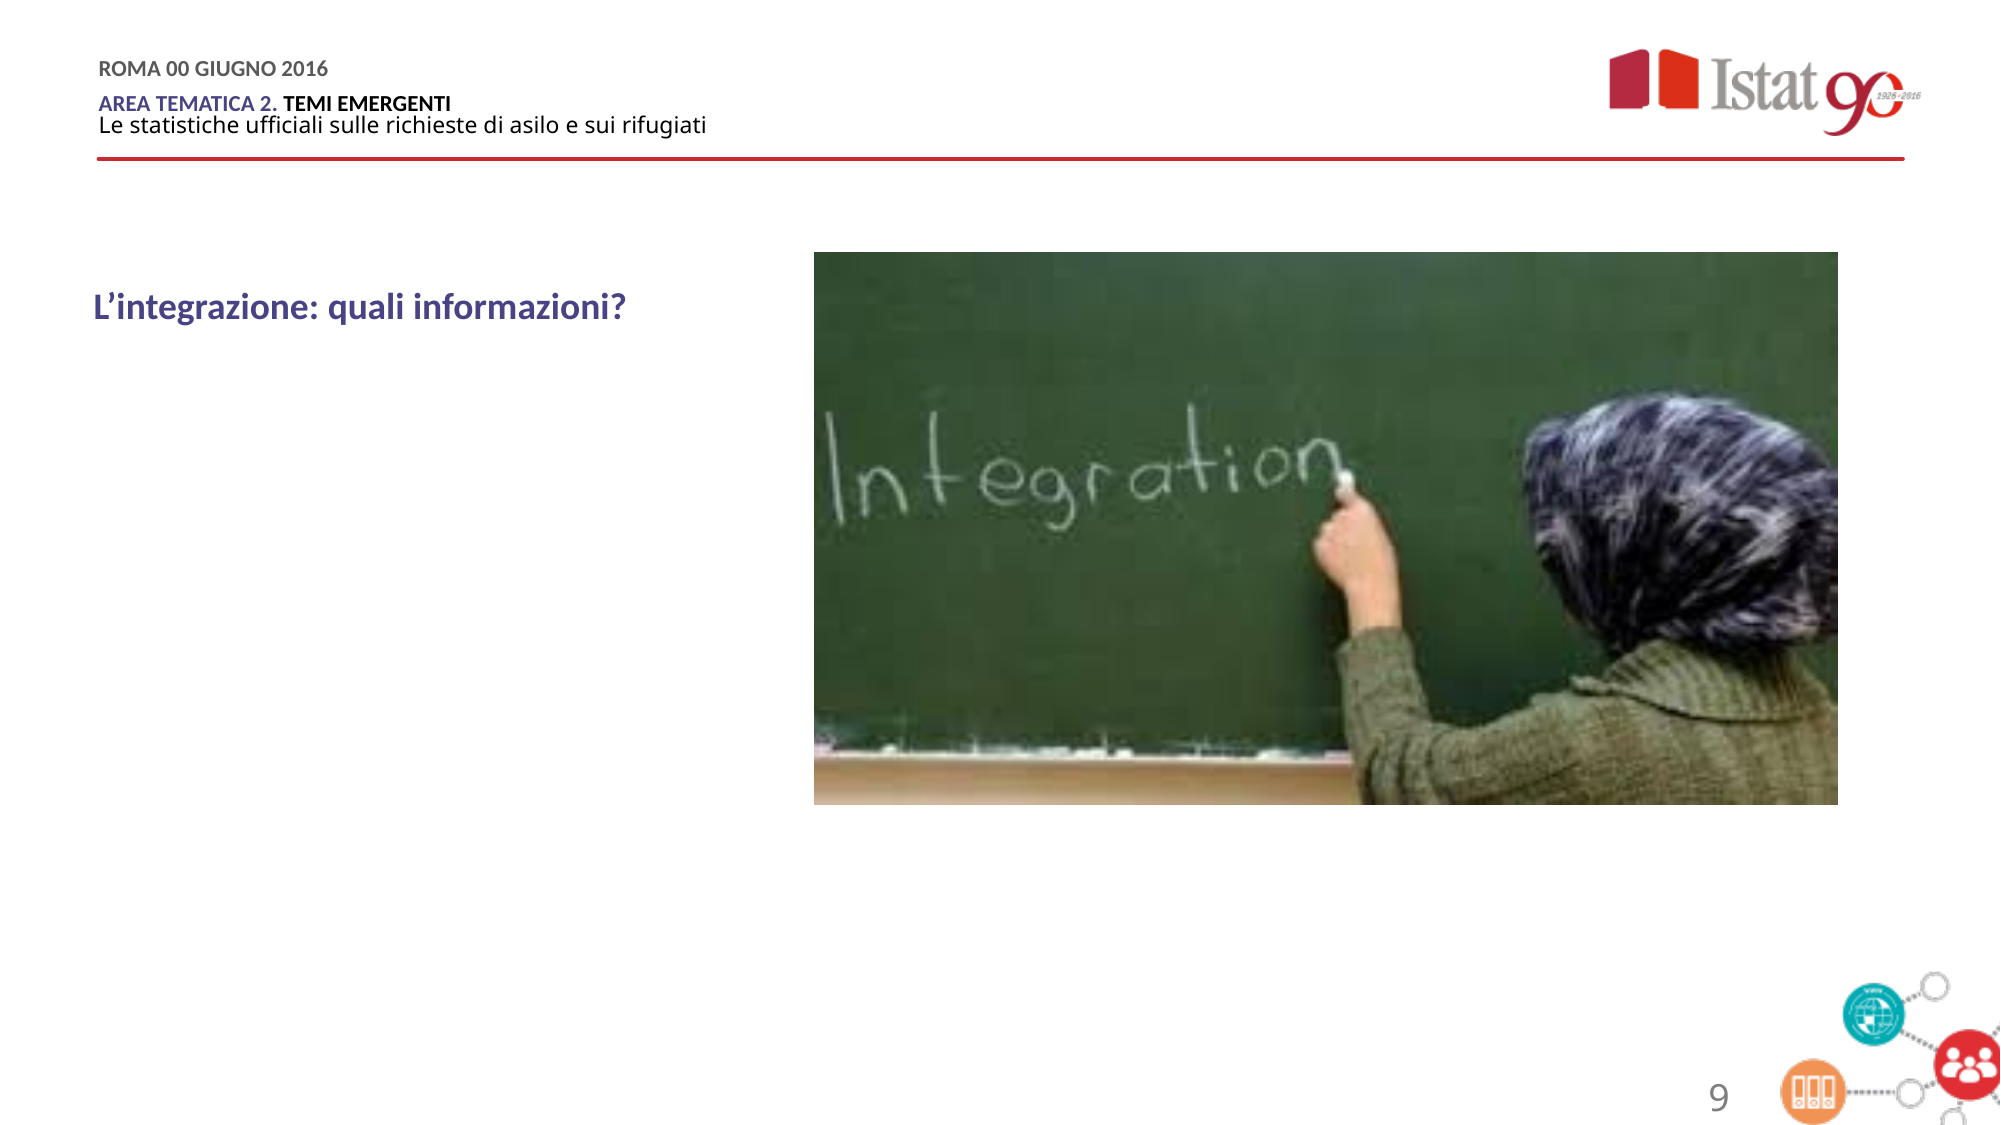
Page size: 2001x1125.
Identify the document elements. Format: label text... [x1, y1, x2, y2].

slide_number 9 [1294, 1066, 1745, 1125]
picture [1602, 29, 1928, 159]
picture [813, 252, 1838, 805]
title L’integrazione: quali informazioni? [93, 281, 813, 701]
